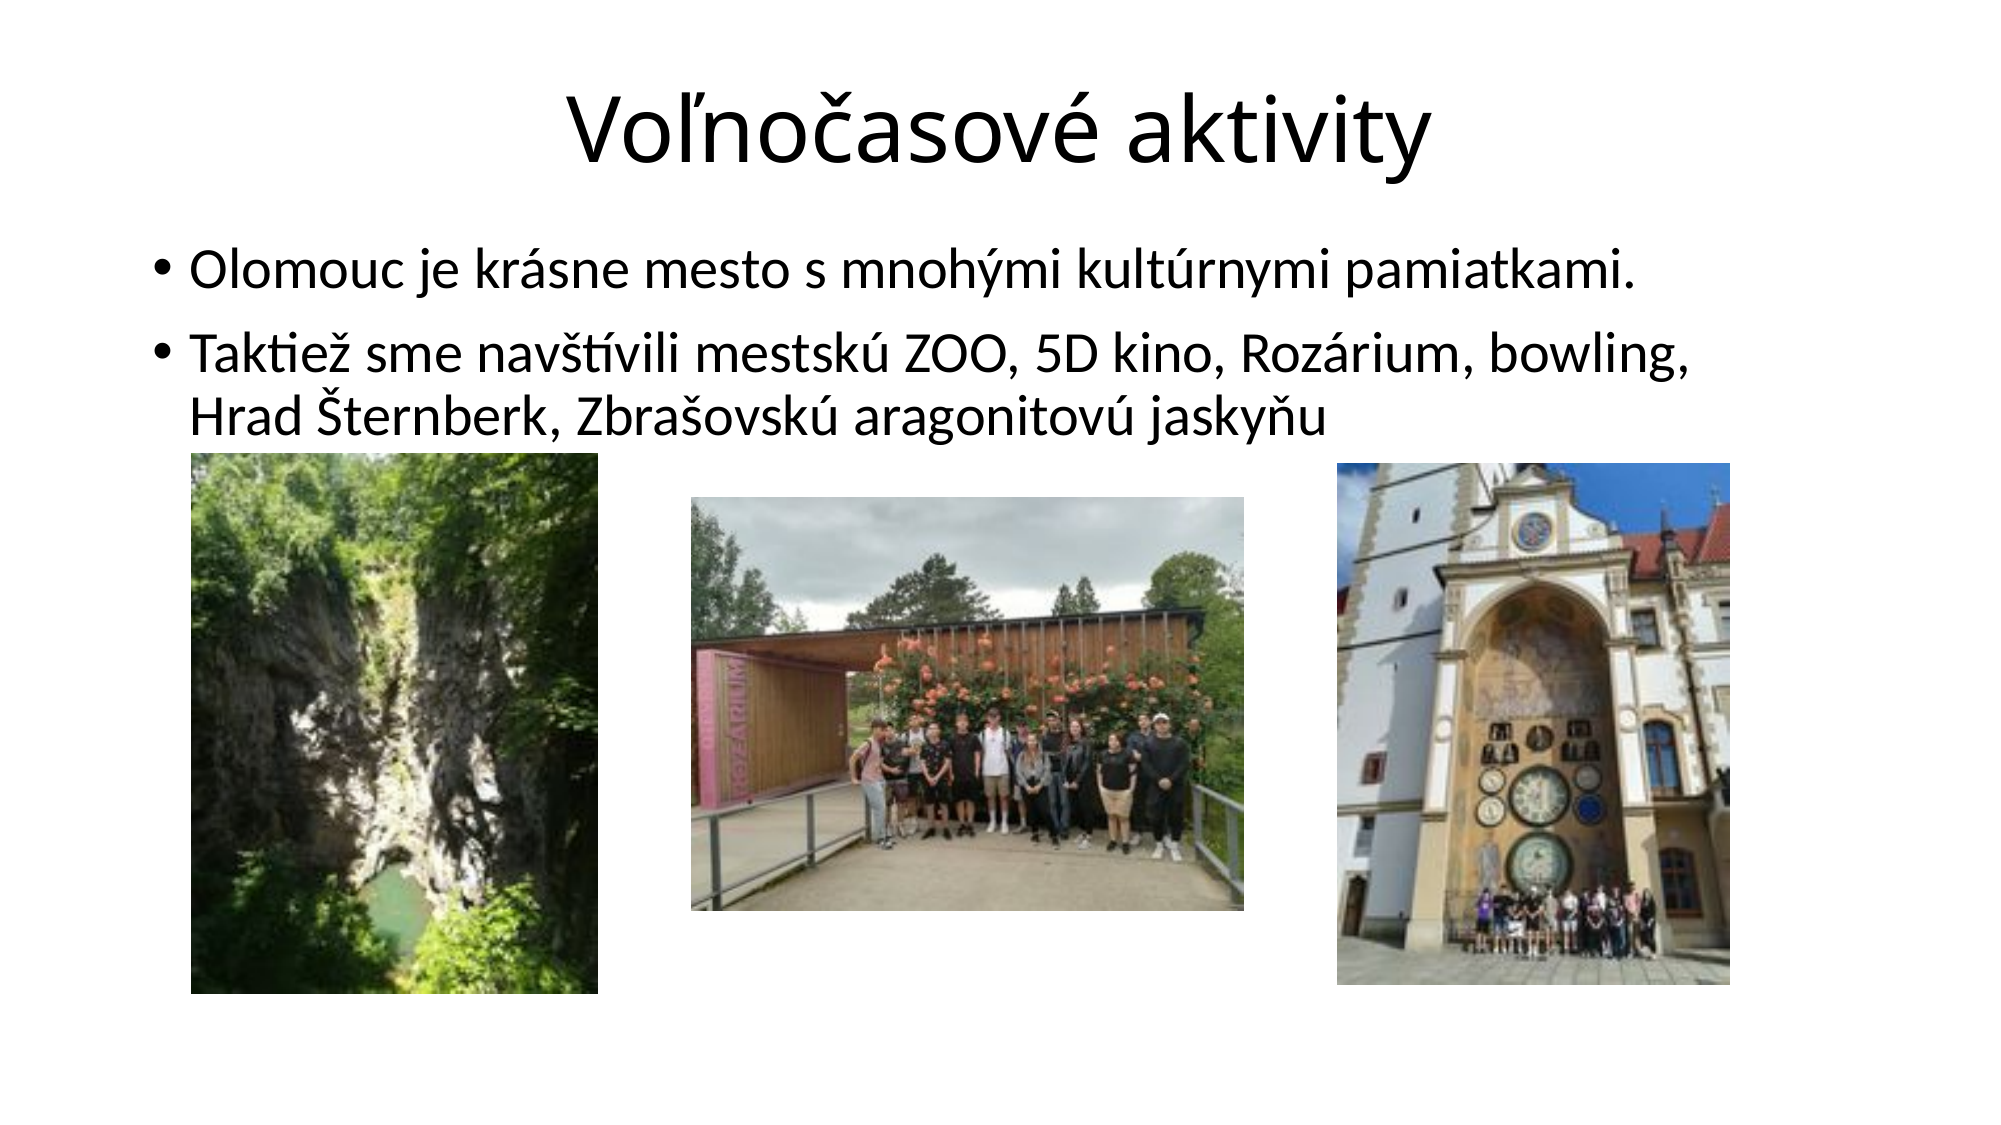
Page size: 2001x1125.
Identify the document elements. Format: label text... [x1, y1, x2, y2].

list Olomouc je krásne mesto s mnohými kultúrnymi pamiatkami. Taktiež sme navštívili mestskú ZOO, 5D kino, Rozárium, bowling, Hrad Šternberk, Zbrašovskú aragonitovú jaskyňu [137, 231, 1863, 1014]
picture [691, 496, 1244, 911]
title Voľnočasové aktivity [137, 33, 1863, 231]
picture [191, 453, 598, 994]
picture [1337, 463, 1730, 985]
